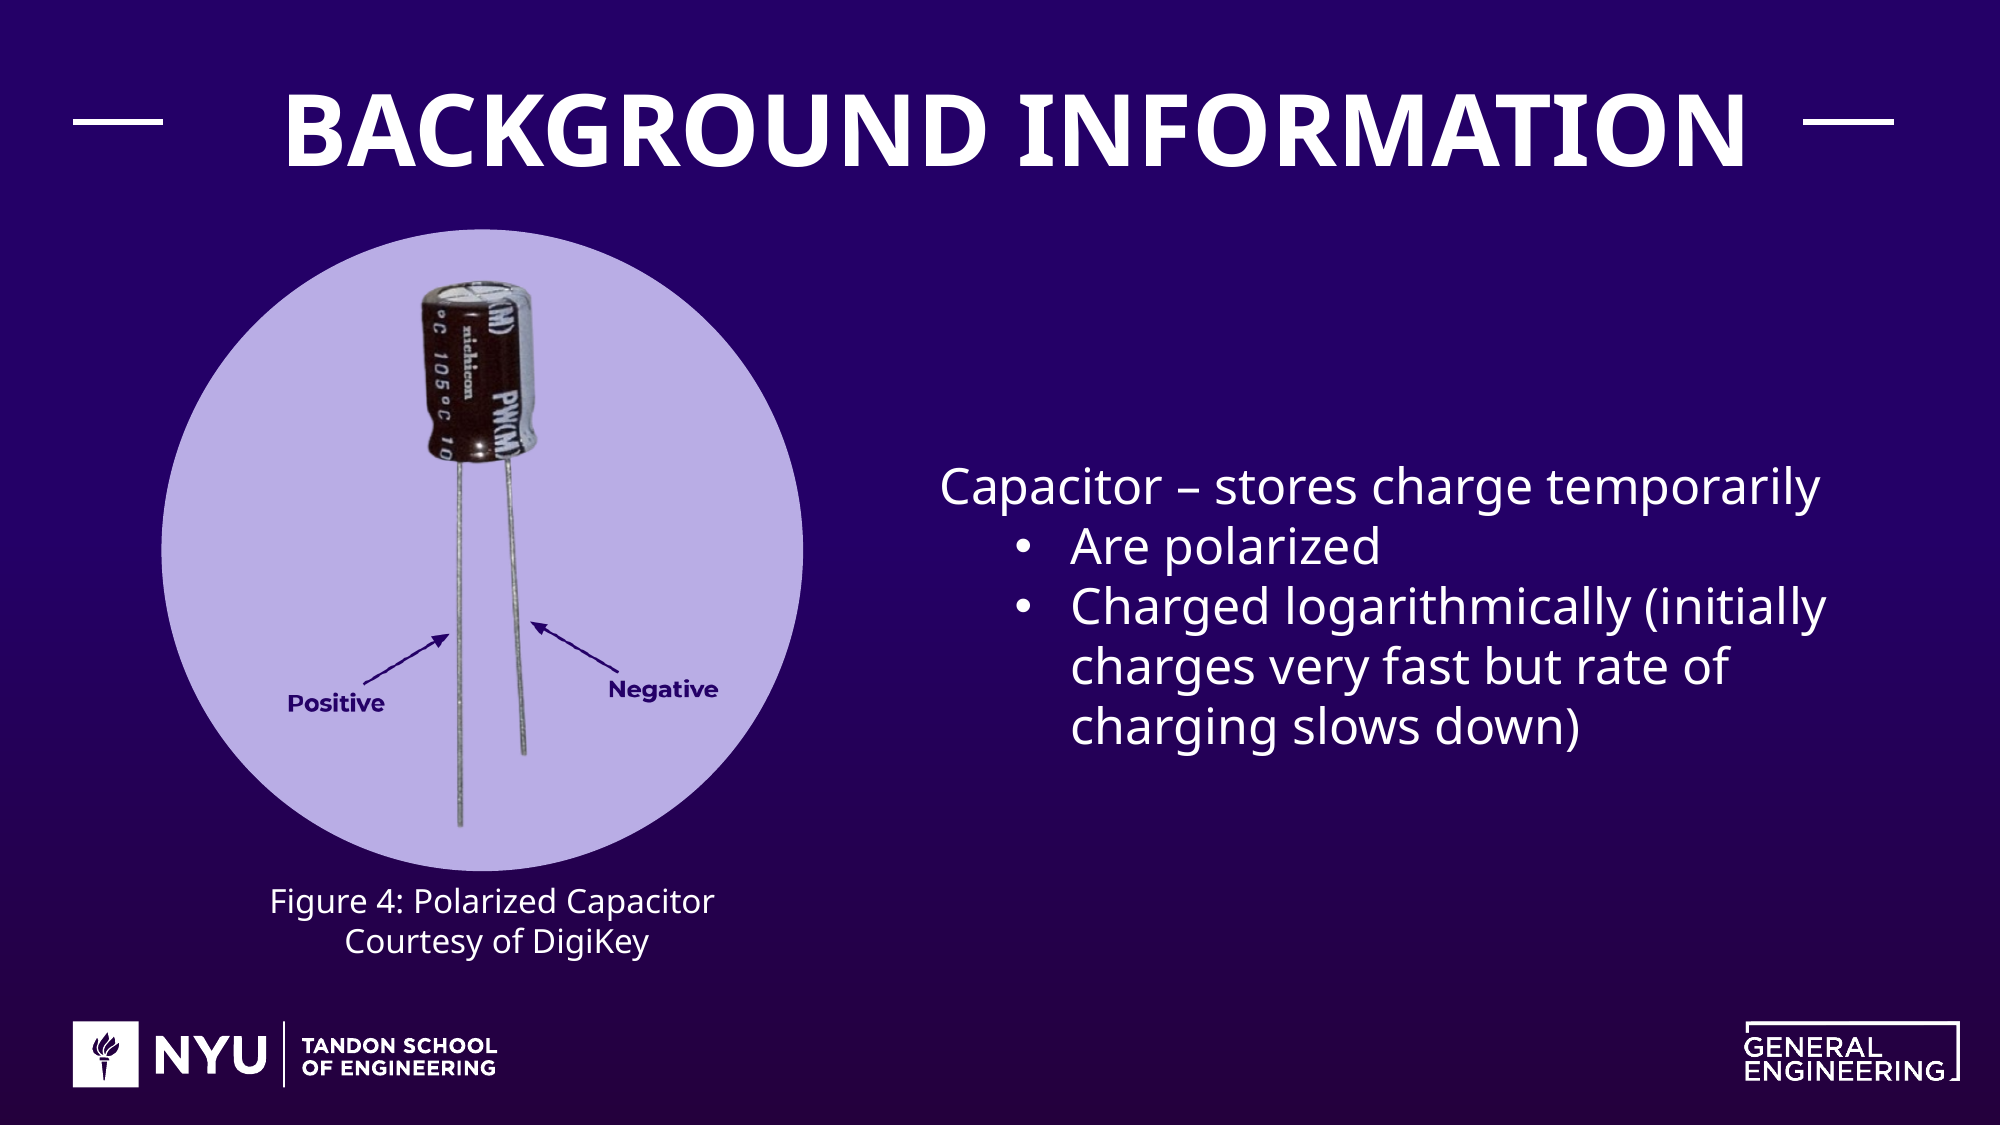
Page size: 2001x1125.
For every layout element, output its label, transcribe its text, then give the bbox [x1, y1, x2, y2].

text_box [359, 229, 606, 254]
text_box Figure 4: Polarized Capacitor Courtesy of DigiKey [129, 903, 865, 968]
text_box BACKGROUND INFORMATION [213, 149, 1820, 188]
picture [72, 1021, 498, 1088]
picture [39, 255, 891, 894]
picture [1744, 1021, 1961, 1081]
text_box Capacitor – stores charge temporarily Are polarized Charged logarithmically (initially charges very fast but rate of charging slows down) [924, 447, 1960, 763]
